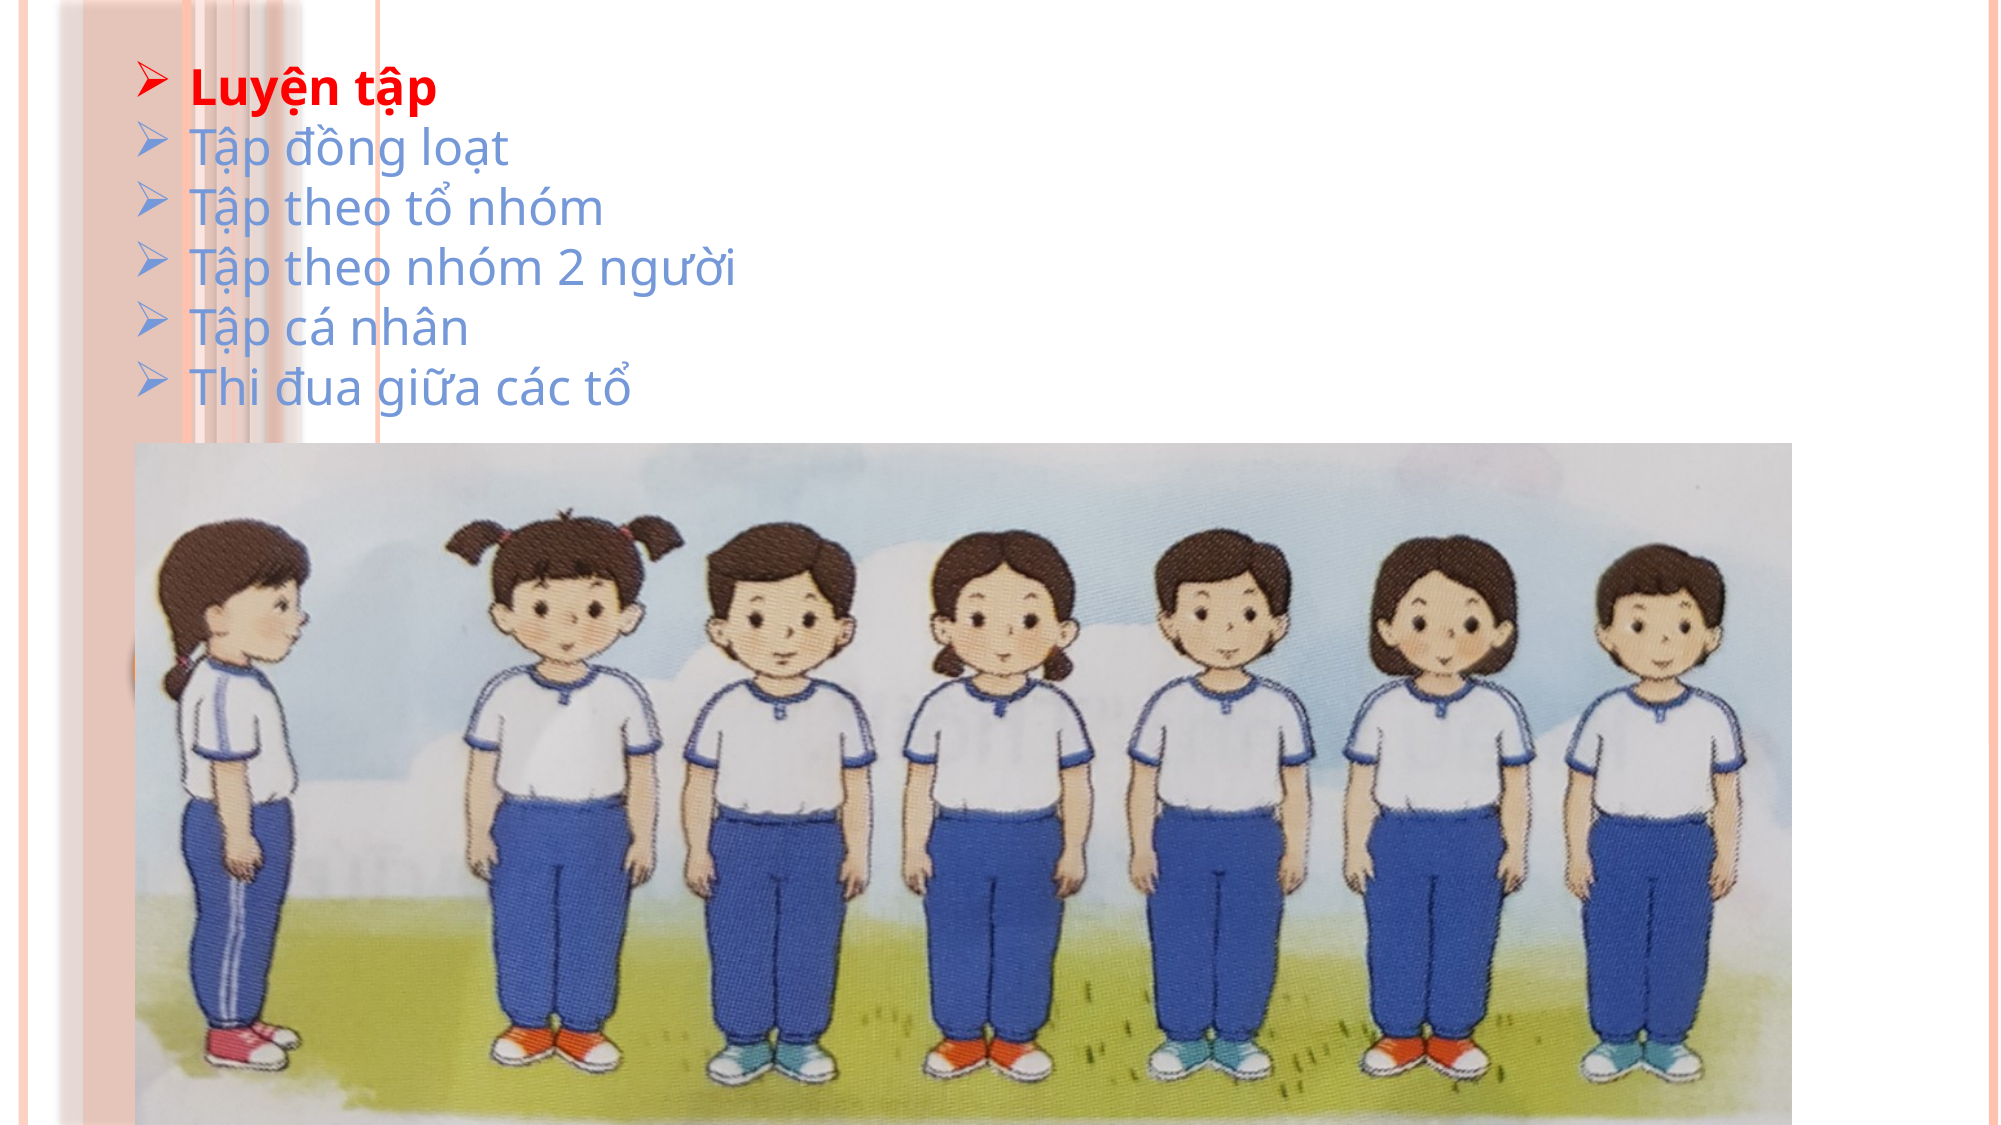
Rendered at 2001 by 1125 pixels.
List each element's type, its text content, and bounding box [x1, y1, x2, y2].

text_box Luyện tập Tập đồng loạt Tập theo tổ nhóm Tập theo nhóm 2 người Tập cá nhân Thi đua giữa các tổ [43, 47, 763, 483]
picture [134, 443, 1793, 1125]
